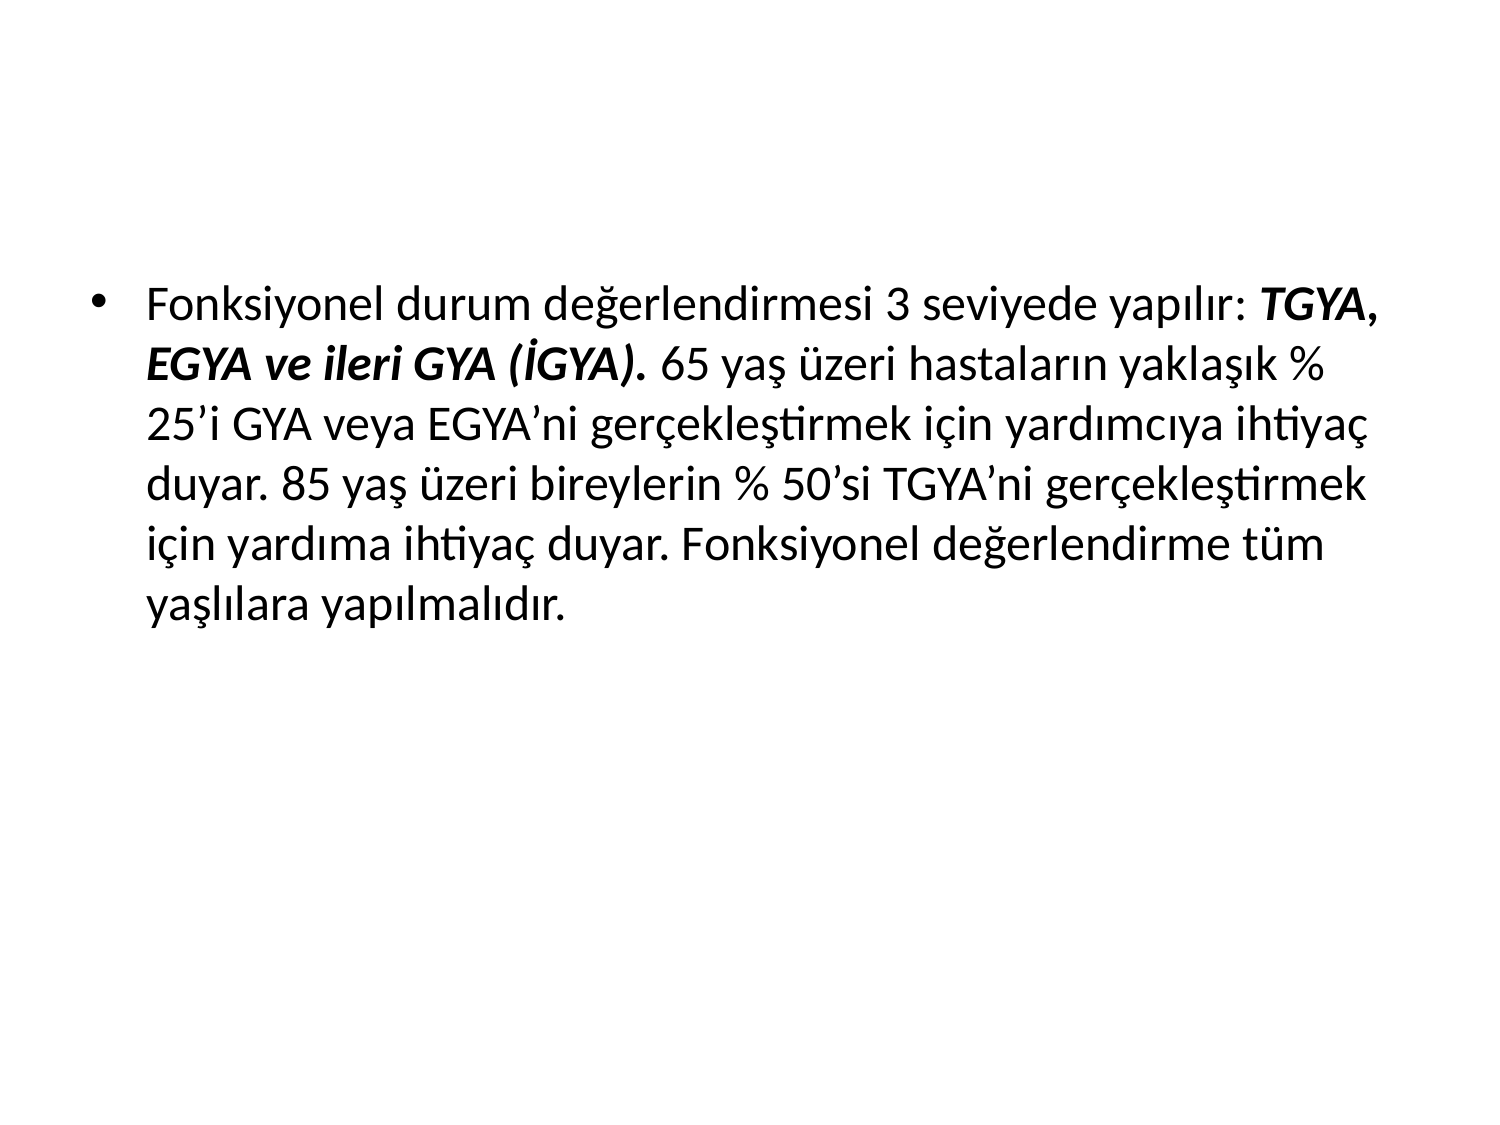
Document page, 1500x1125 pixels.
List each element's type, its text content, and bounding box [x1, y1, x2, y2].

list Fonksiyonel durum değerlendirmesi 3 seviyede yapılır: TGYA, EGYA ve ileri GYA (İGYA). 65 yaş üzeri hastaların yaklaşık % 25’i GYA veya EGYA’ni gerçekleştirmek için yardımcıya ihtiyaç duyar. 85 yaş üzeri bireylerin % 50’si TGYA’ni gerçekleştirmek için yardıma ihtiyaç duyar. Fonksiyonel değerlendirme tüm yaşlılara yapılmalıdır. [75, 262, 1425, 1005]
